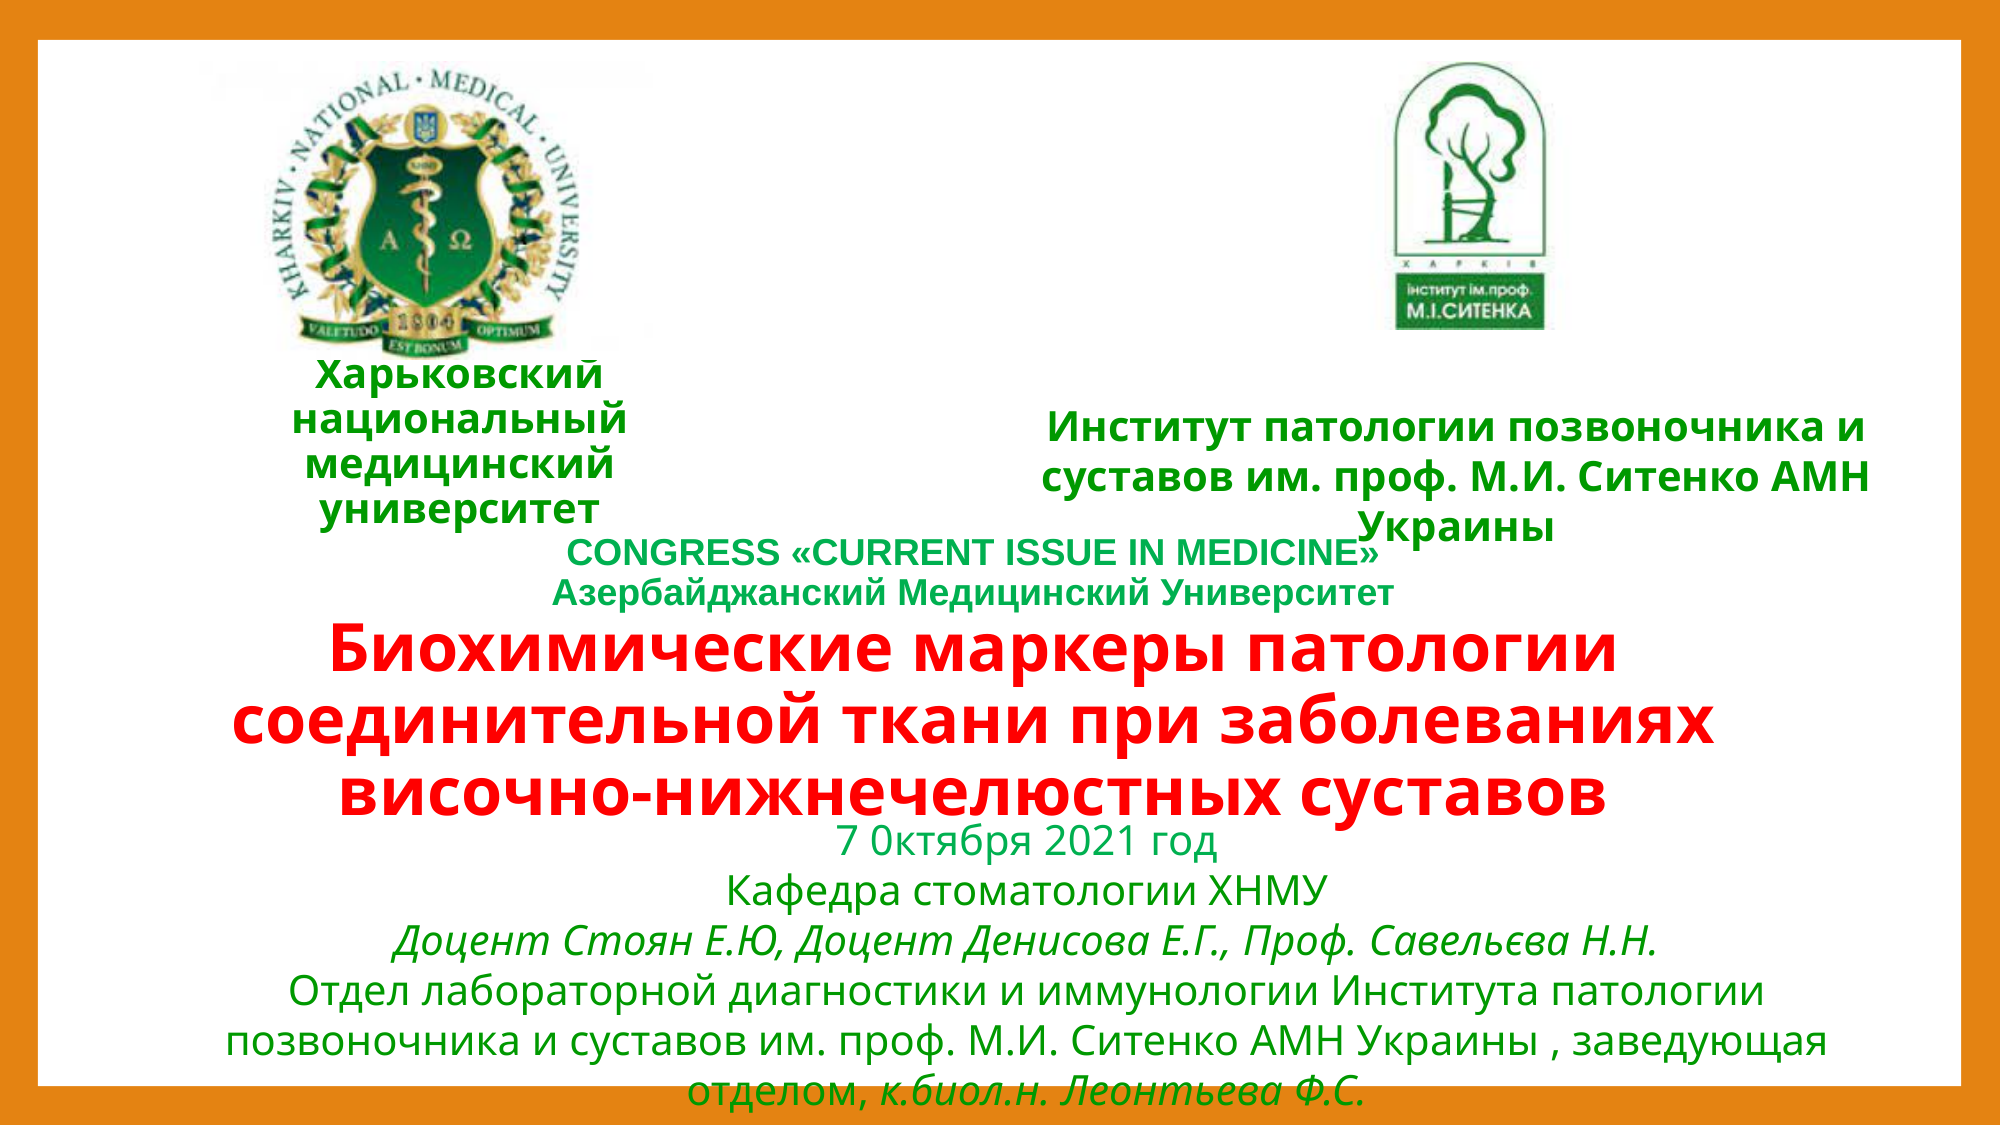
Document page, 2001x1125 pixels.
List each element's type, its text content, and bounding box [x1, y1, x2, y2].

text_box 7 0ктября 2021 год Кафедра стоматологии ХНМУ Доцент Стоян Е.Ю, Доцент Денисова Е.Г., Проф. Савельєва Н.Н. Отдел лабораторной диагностики и иммунологии Института патологии позвоночника и суставов им. проф. М.И. Ситенко АМН Украины , заведующая отделом, к.биол.н. Леонтьева Ф.С. [136, 806, 1917, 1121]
picture [199, 61, 654, 361]
text_box Институт патологии позвоночника и суставов им. проф. М.И. Ситенко АМН Украины [981, 392, 1931, 558]
title Харьковский национальный медицинский университет [151, 376, 769, 509]
list СONGRESS «CURRENT ISSUE IN MEDICINE» Азербайджанский Медицинский Университет Биохимические маркеры патологии соединительной ткани при заболеваниях височно-нижнечелюстных суставов [57, 525, 1889, 773]
picture [1228, 61, 1714, 330]
